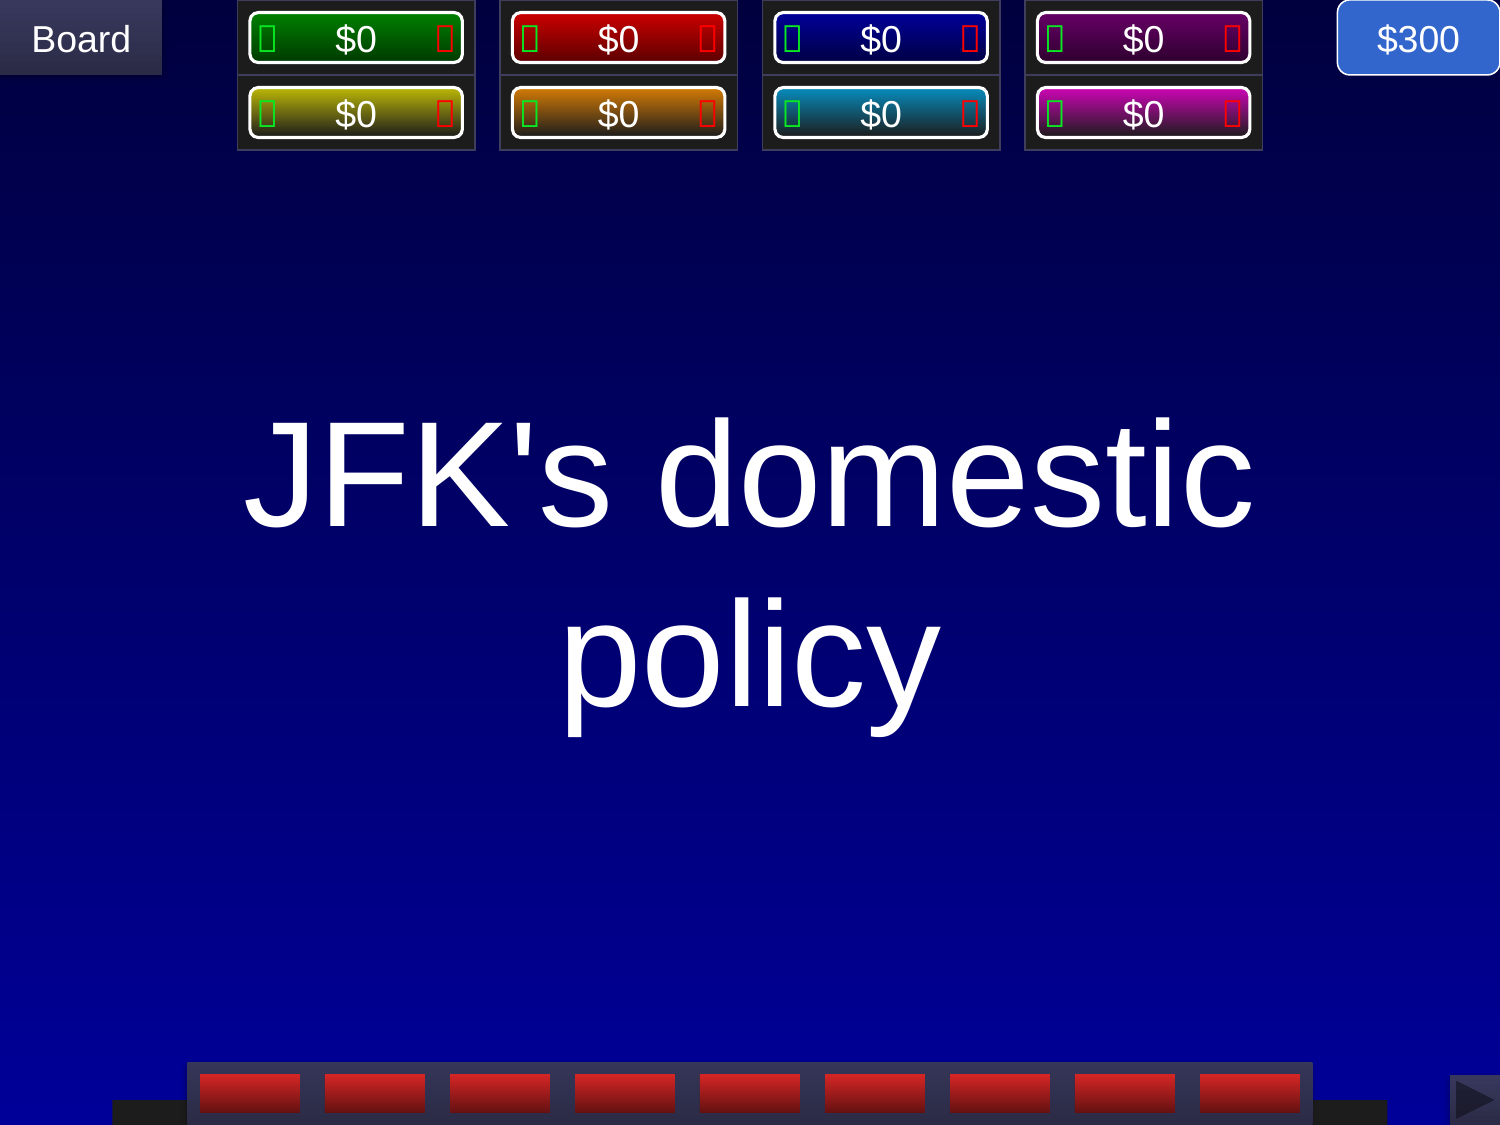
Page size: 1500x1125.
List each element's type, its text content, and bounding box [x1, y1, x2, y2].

text_box $300 [1337, 0, 1500, 75]
title JFK's domestic policy [112, 125, 1388, 988]
